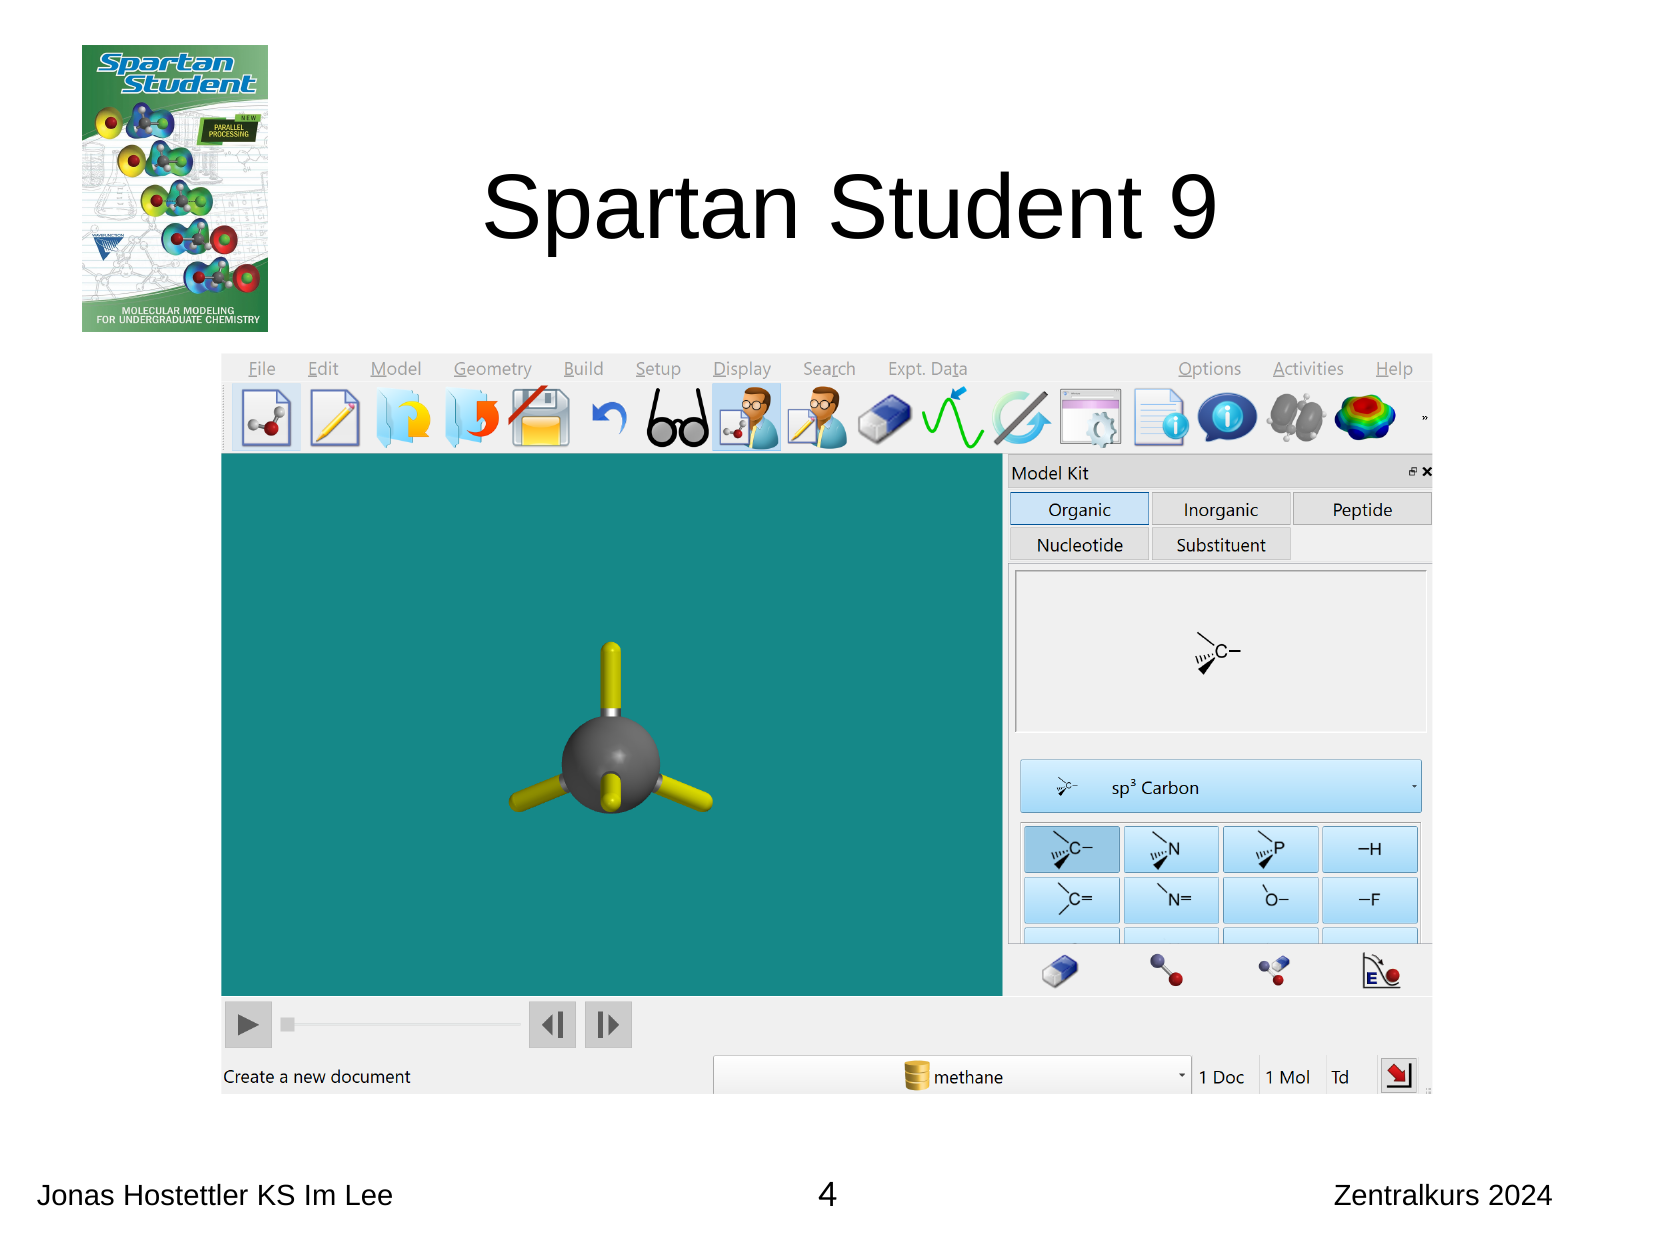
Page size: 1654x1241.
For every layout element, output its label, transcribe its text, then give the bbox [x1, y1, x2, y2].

text_box 4 [565, 1169, 1090, 1241]
picture [82, 45, 268, 332]
title Spartan Student 9 [480, 98, 1504, 306]
picture [221, 348, 1433, 1094]
